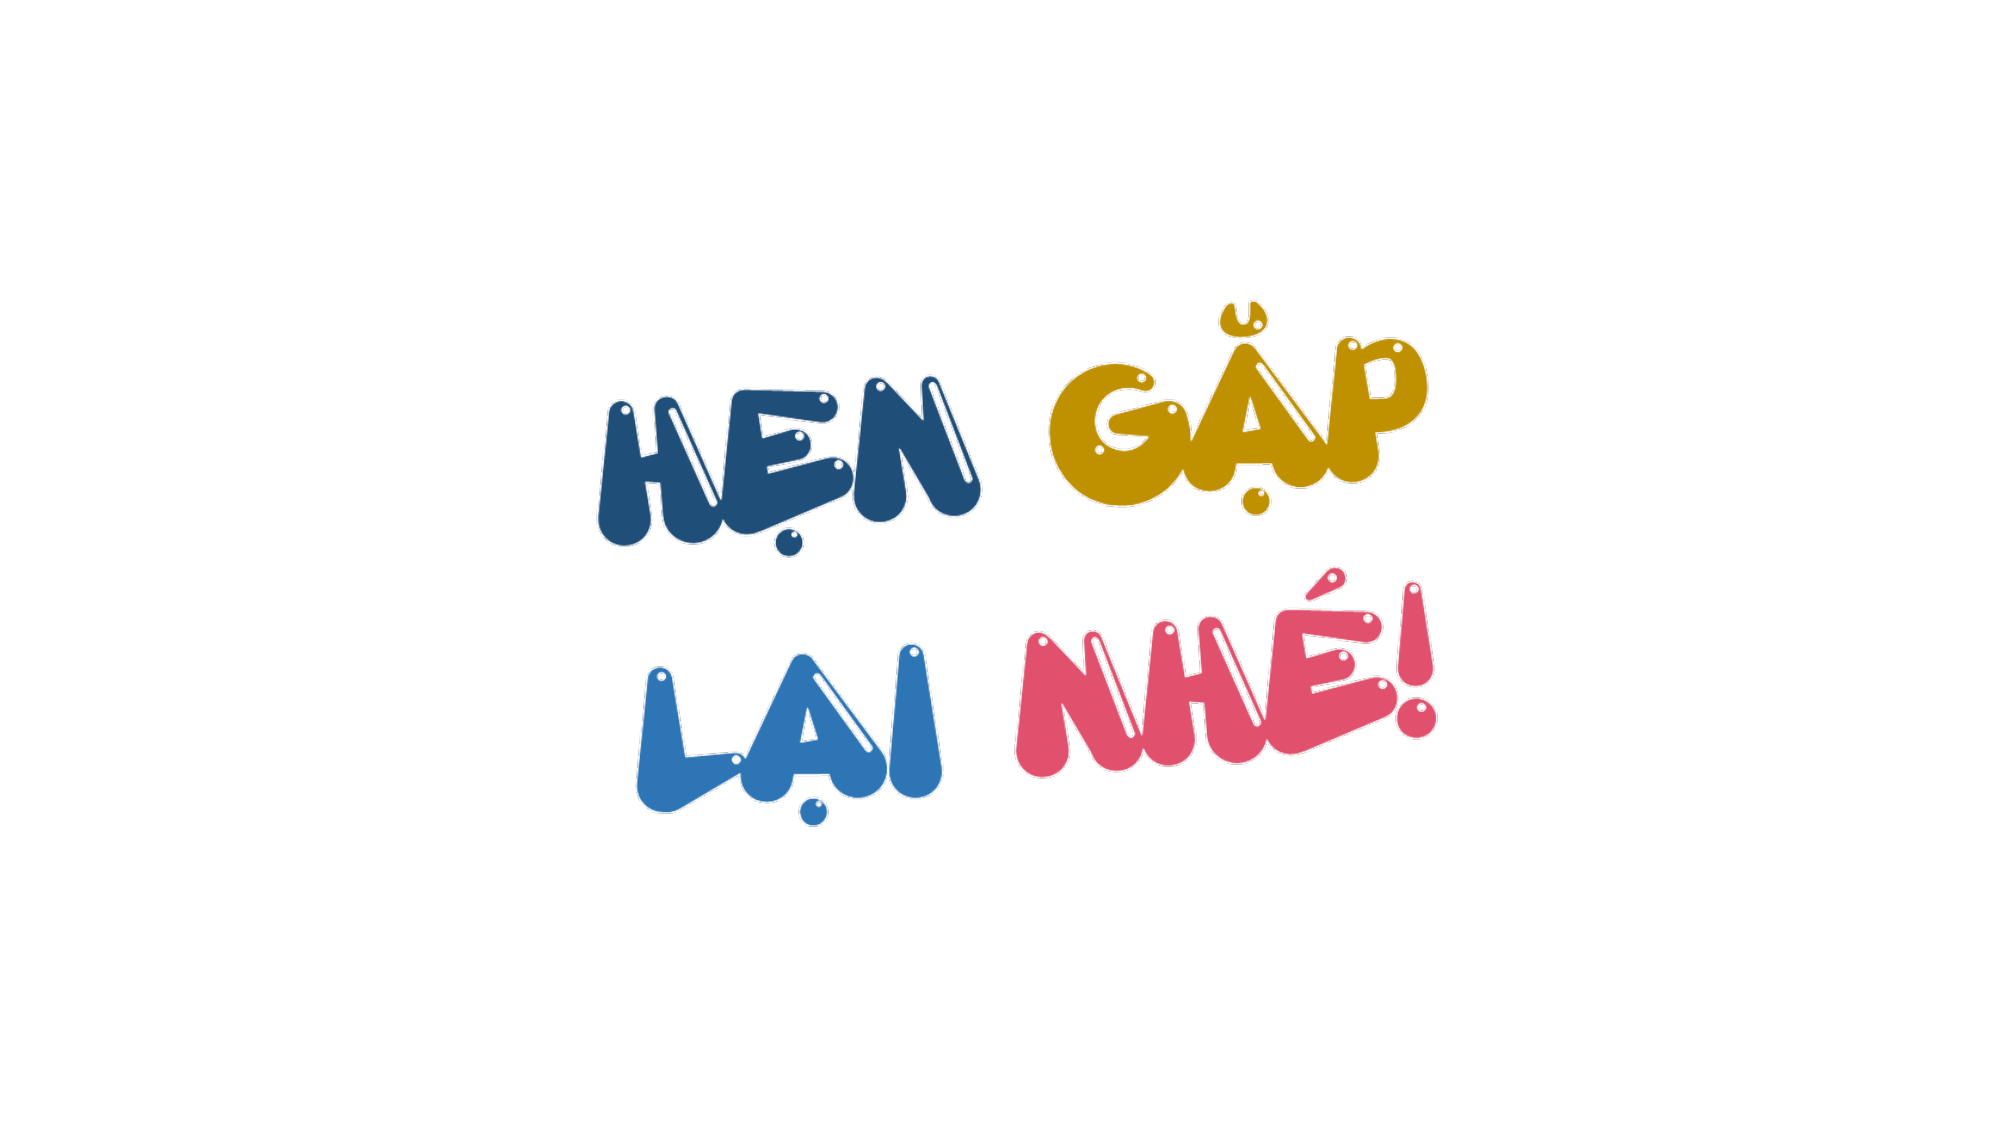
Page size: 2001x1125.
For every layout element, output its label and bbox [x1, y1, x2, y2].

picture [331, 222, 1713, 903]
